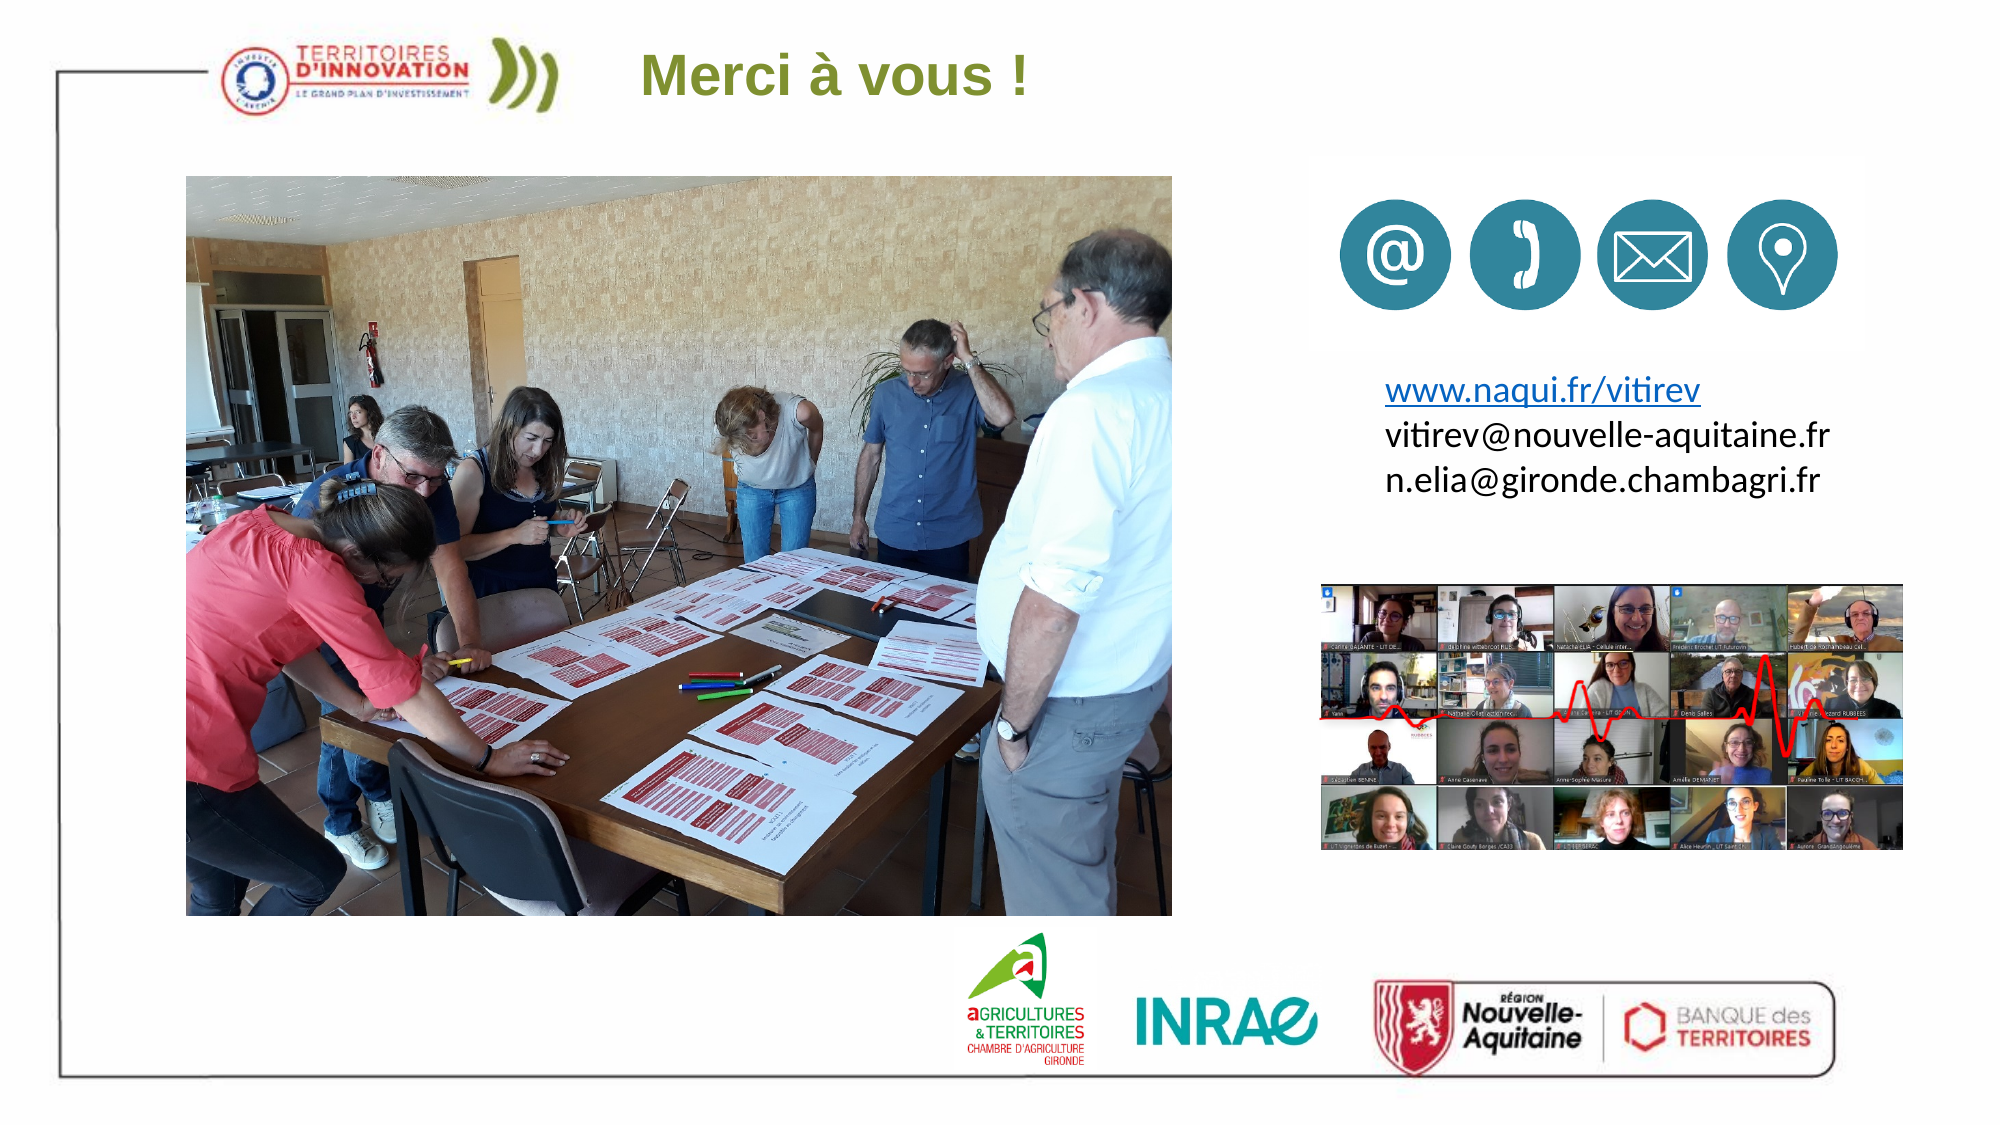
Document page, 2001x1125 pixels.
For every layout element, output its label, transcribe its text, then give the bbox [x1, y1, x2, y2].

text_box www.naqui.fr/vitirev vitirev@nouvelle-aquitaine.fr n.elia@gironde.chambagri.fr [1370, 357, 1927, 507]
picture [0, 0, 2001, 1125]
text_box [1317, 584, 1903, 850]
text_box Merci à vous ! [625, 30, 1366, 115]
